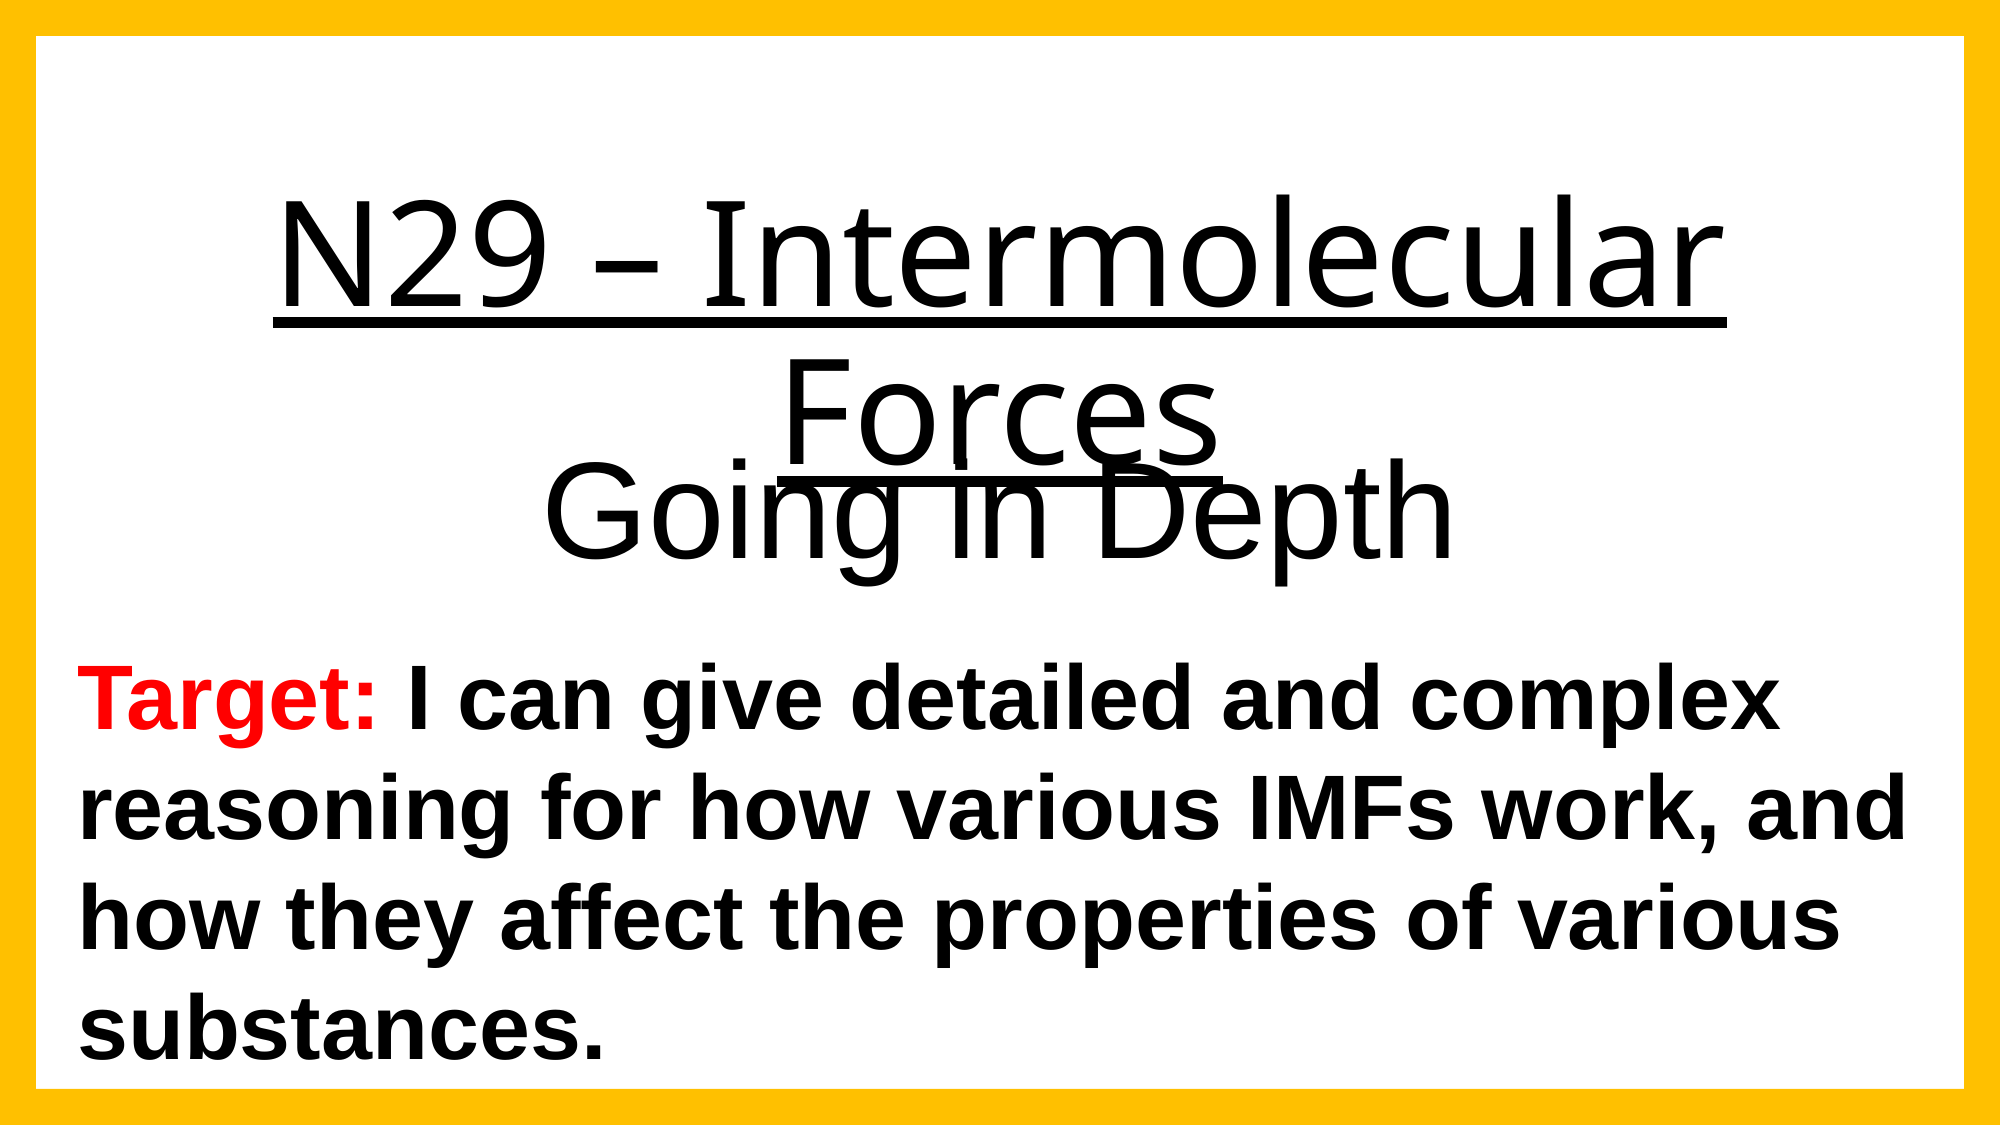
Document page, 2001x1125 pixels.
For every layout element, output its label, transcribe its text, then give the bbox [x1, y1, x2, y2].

text_box Target: I can give detailed and complex reasoning for how various IMFs work, and how they affect the properties of various substances. [62, 630, 1963, 1085]
text_box Going in Depth [342, 413, 1658, 593]
title N29 – Intermolecular Forces [37, 172, 1963, 505]
text_box [0, 0, 2000, 1125]
